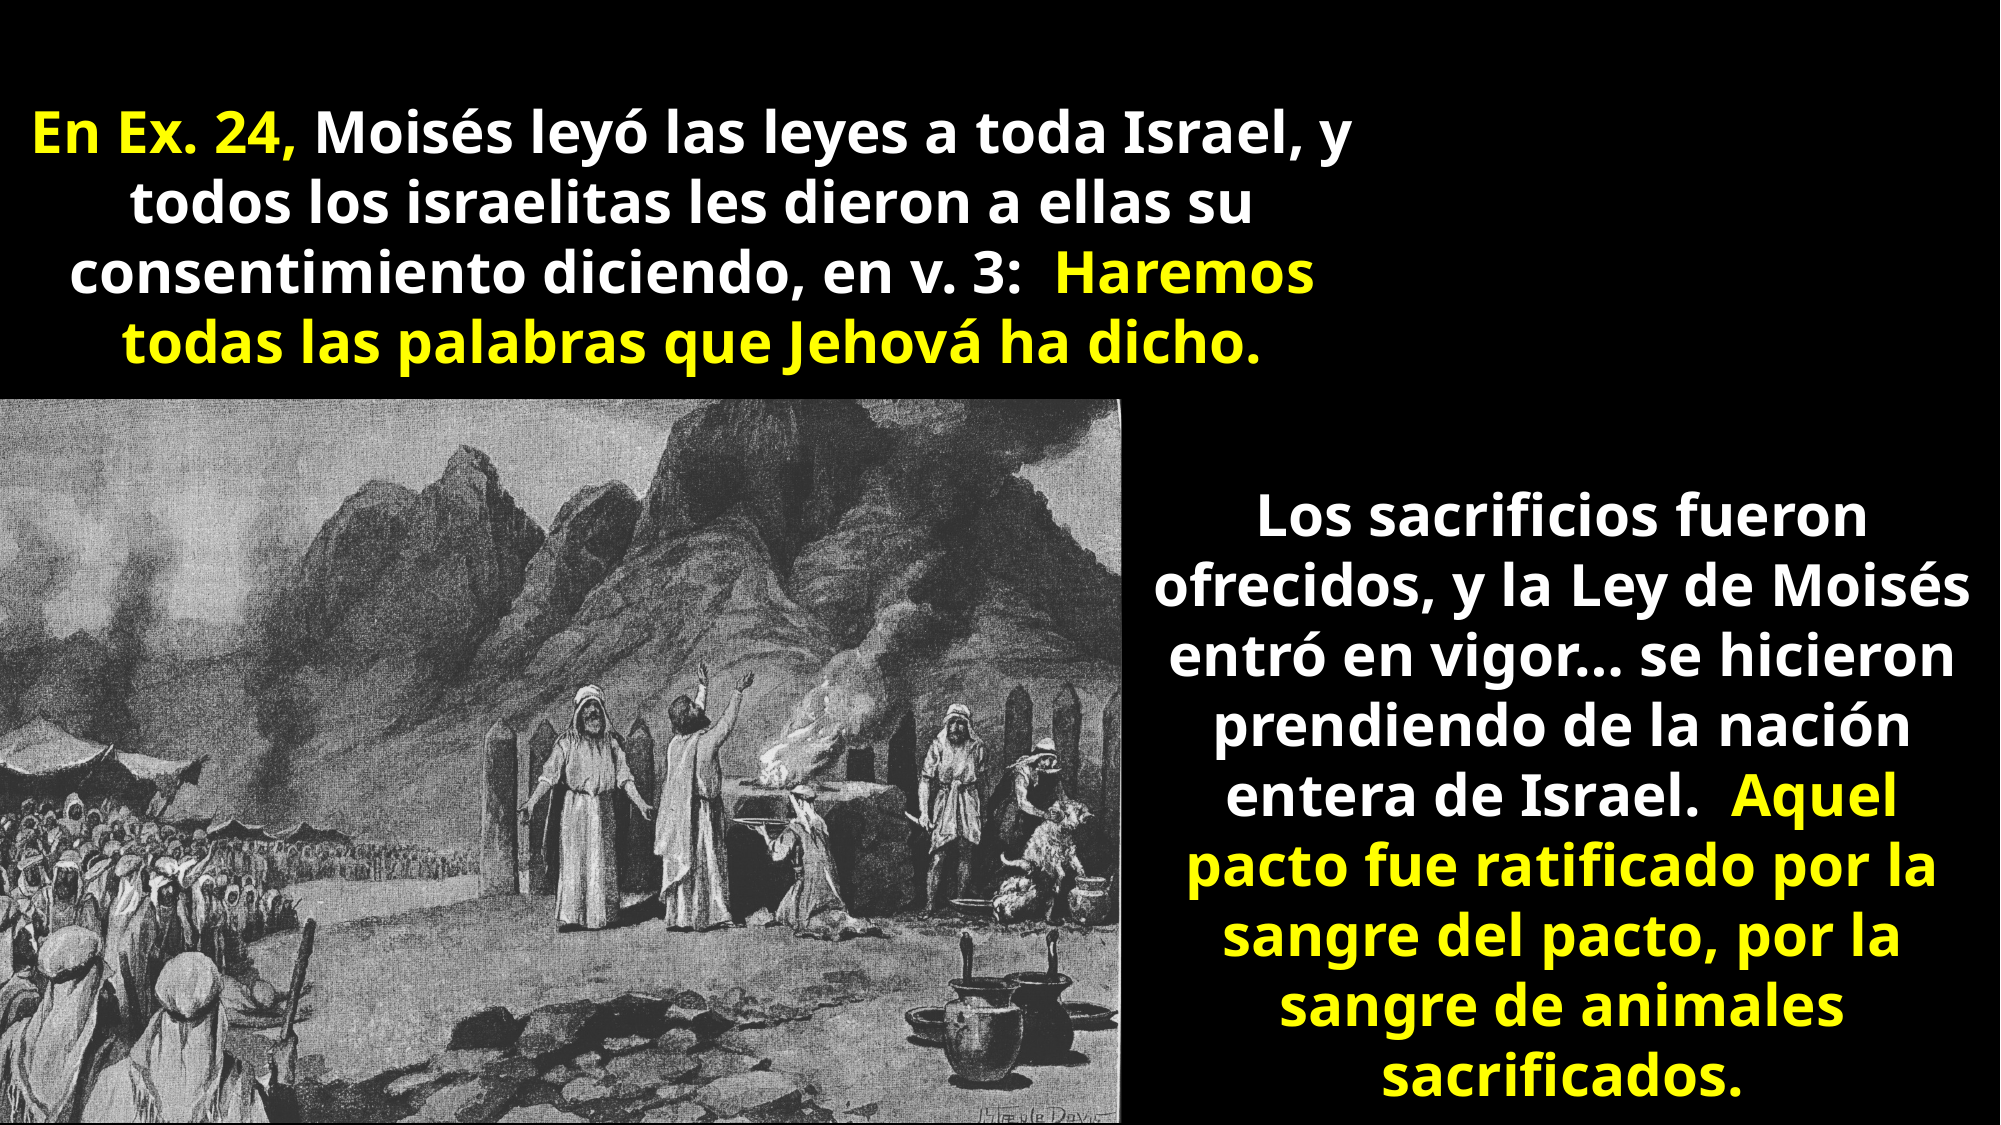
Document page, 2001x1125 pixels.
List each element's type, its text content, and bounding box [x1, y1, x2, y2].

text_box En Ex. 24, Moisés leyó las leyes a toda Israel, y todos los israelitas les dieron a ellas su consentimiento diciendo, en v. 3: Haremos todas las palabras que Jehová ha dicho. [0, 87, 1387, 383]
text_box Los sacrificios fueron ofrecidos, y la Ley de Moisés entró en vigor… se hicieron prendiendo de la nación entera de Israel. Aquel pacto fue ratificado por la sangre del pacto, por la sangre de animales sacrificados. [1125, 471, 2000, 1116]
picture [0, 399, 1122, 1123]
